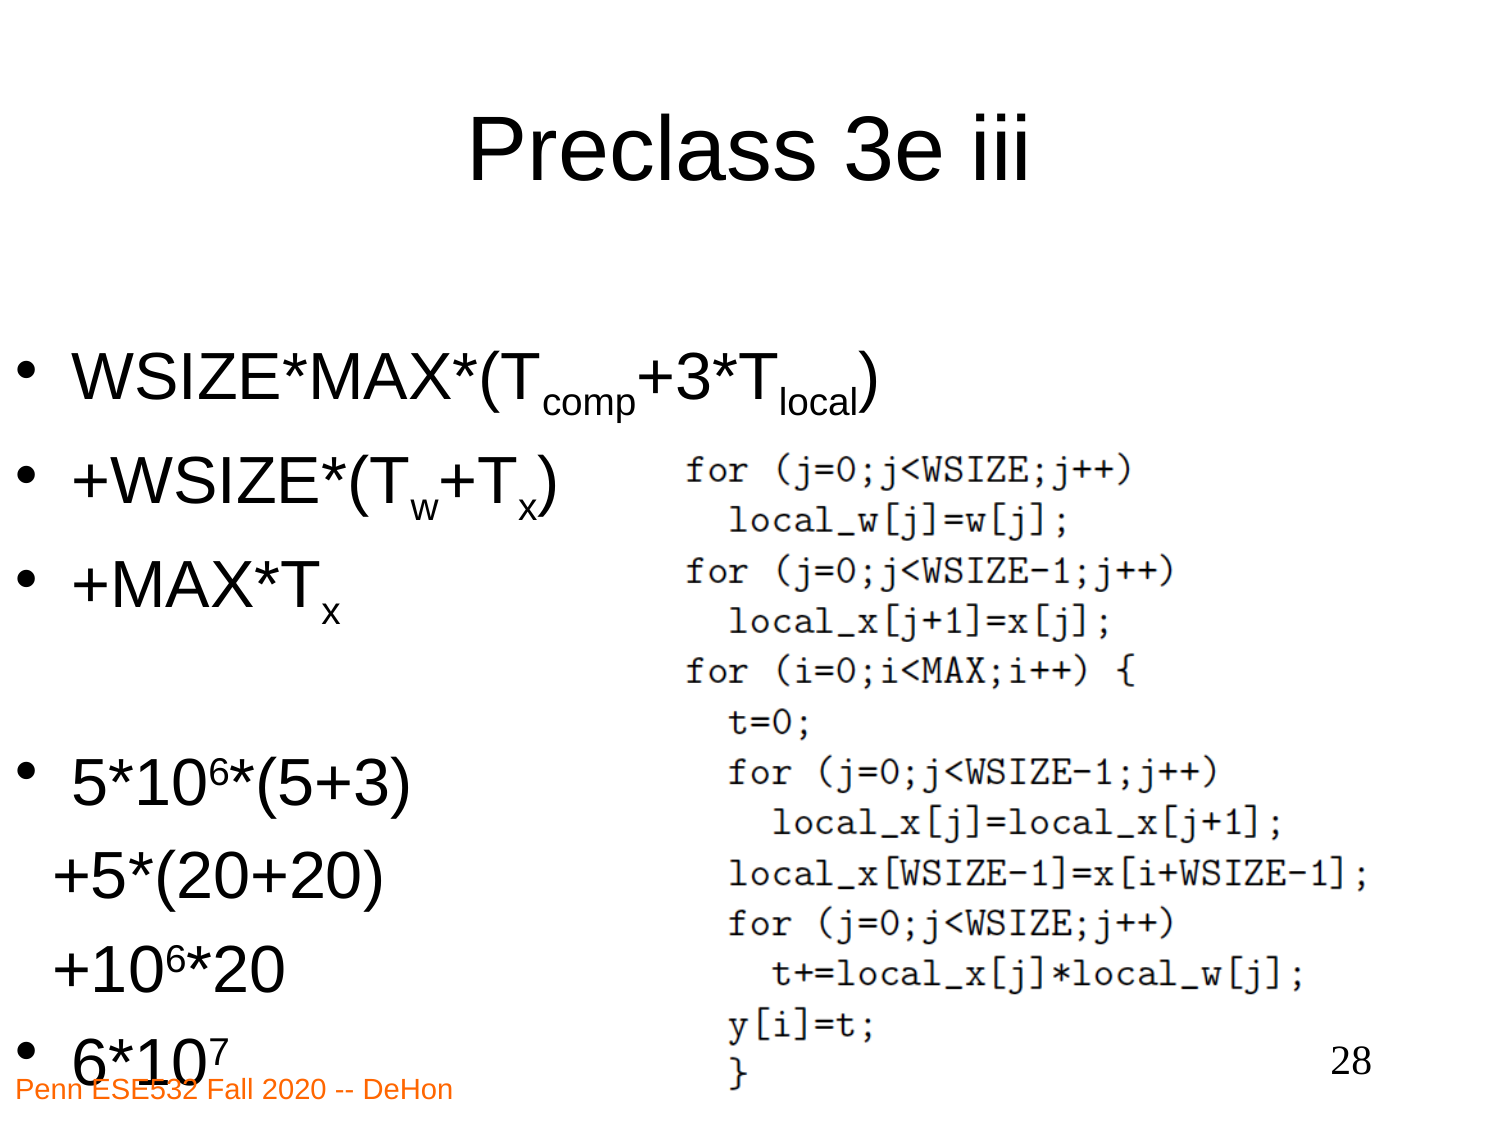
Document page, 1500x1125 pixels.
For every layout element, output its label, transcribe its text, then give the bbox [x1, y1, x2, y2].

picture [624, 437, 1398, 1125]
title Preclass 3e iii [112, 49, 1388, 238]
slide_number Penn ESE532 Fall 2020 -- DeHon [0, 1062, 619, 1125]
list WSIZE*MAX*(Tcomp+3*Tlocal) +WSIZE*(Tw+Tx) +MAX*Tx 5*106*(5+3) +5*(20+20) +106*20 6*107 [0, 324, 1276, 1001]
